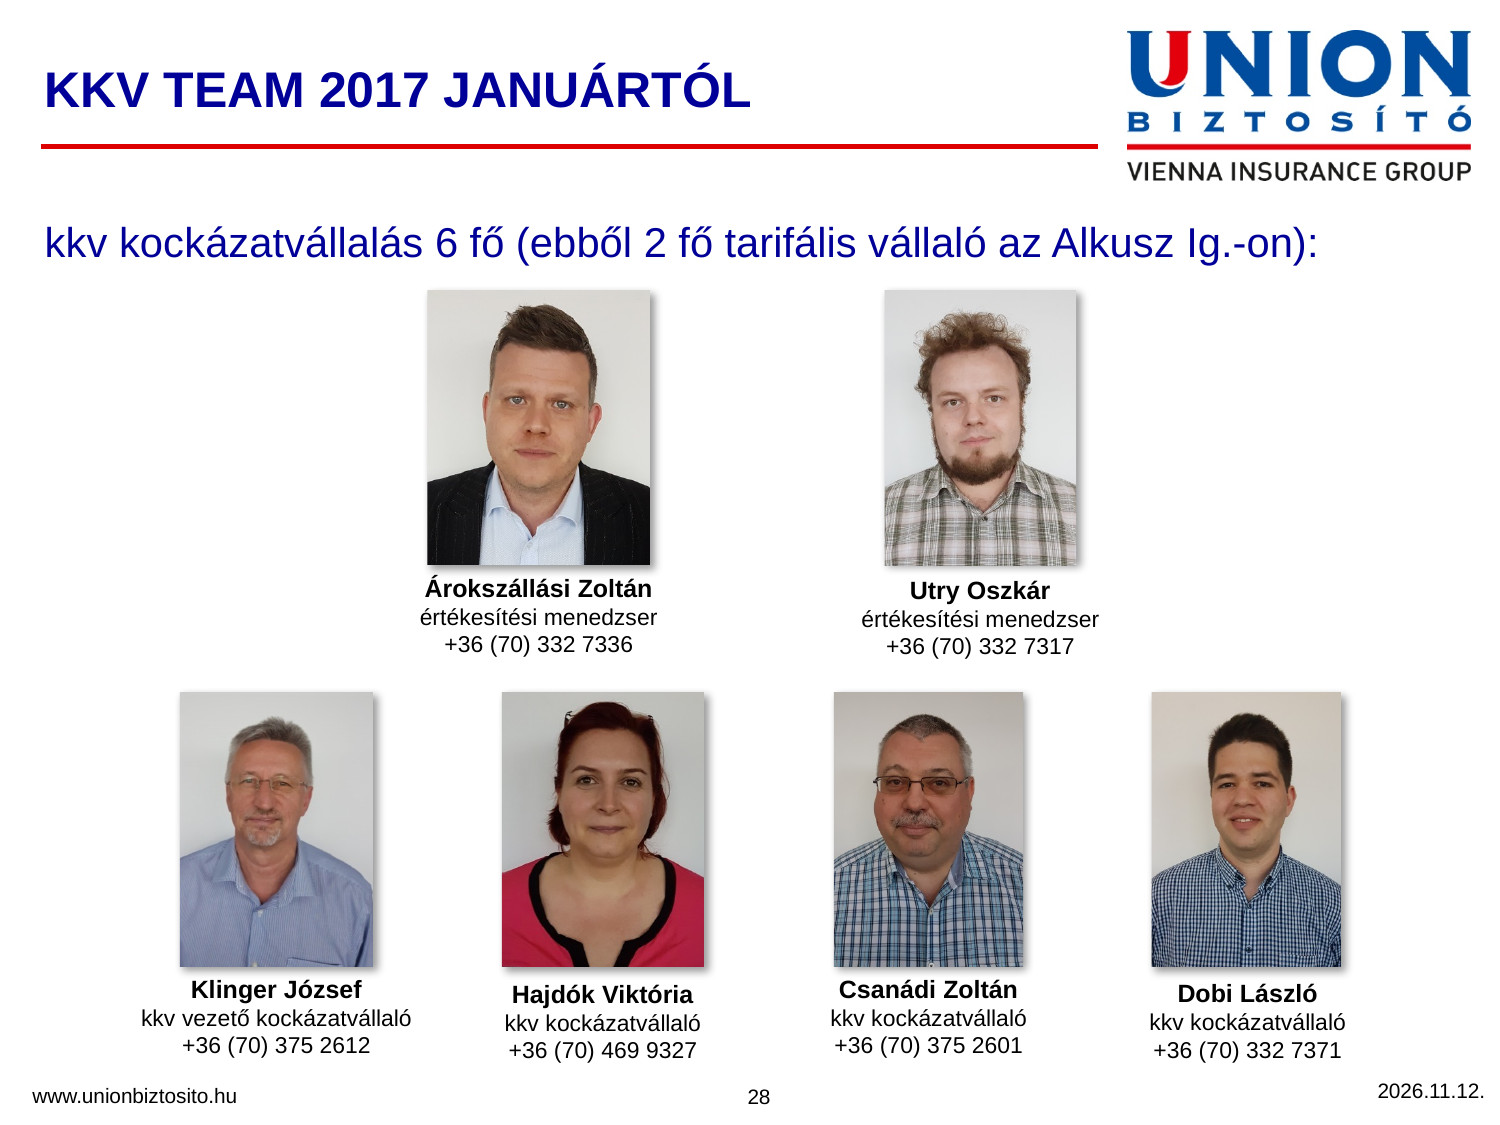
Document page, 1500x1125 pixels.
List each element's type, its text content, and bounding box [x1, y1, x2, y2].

text_box Utry Oszkár értékesítési menedzser +36 (70) 332 7317 [820, 566, 1140, 667]
text_box Hajdók Viktória kkv kockázatvállaló +36 (70) 469 9327 [443, 970, 763, 1071]
picture [1127, 30, 1471, 181]
text_box Árokszállási Zoltán értékesítési menedzser +36 (70) 332 7336 [379, 565, 699, 665]
list kkv kockázatvállalás 6 fő (ebből 2 fő tarifális vállaló az Alkusz Ig.-on): [29, 208, 1471, 1059]
picture [833, 692, 1024, 967]
picture [139, 692, 414, 966]
text_box Dobi László kkv kockázatvállaló +36 (70) 332 7371 [1088, 970, 1408, 1071]
title KKV TEAM 2017 JANUÁRTÓL [29, 42, 1098, 144]
picture [427, 290, 651, 566]
picture [884, 290, 1077, 566]
picture [1151, 692, 1342, 967]
text_box Klinger József kkv vezető kockázatvállaló +36 (70) 375 2612 [97, 966, 455, 1066]
picture [501, 692, 705, 967]
text_box Csanádi Zoltán kkv kockázatvállaló +36 (70) 375 2601 [769, 965, 1089, 1066]
